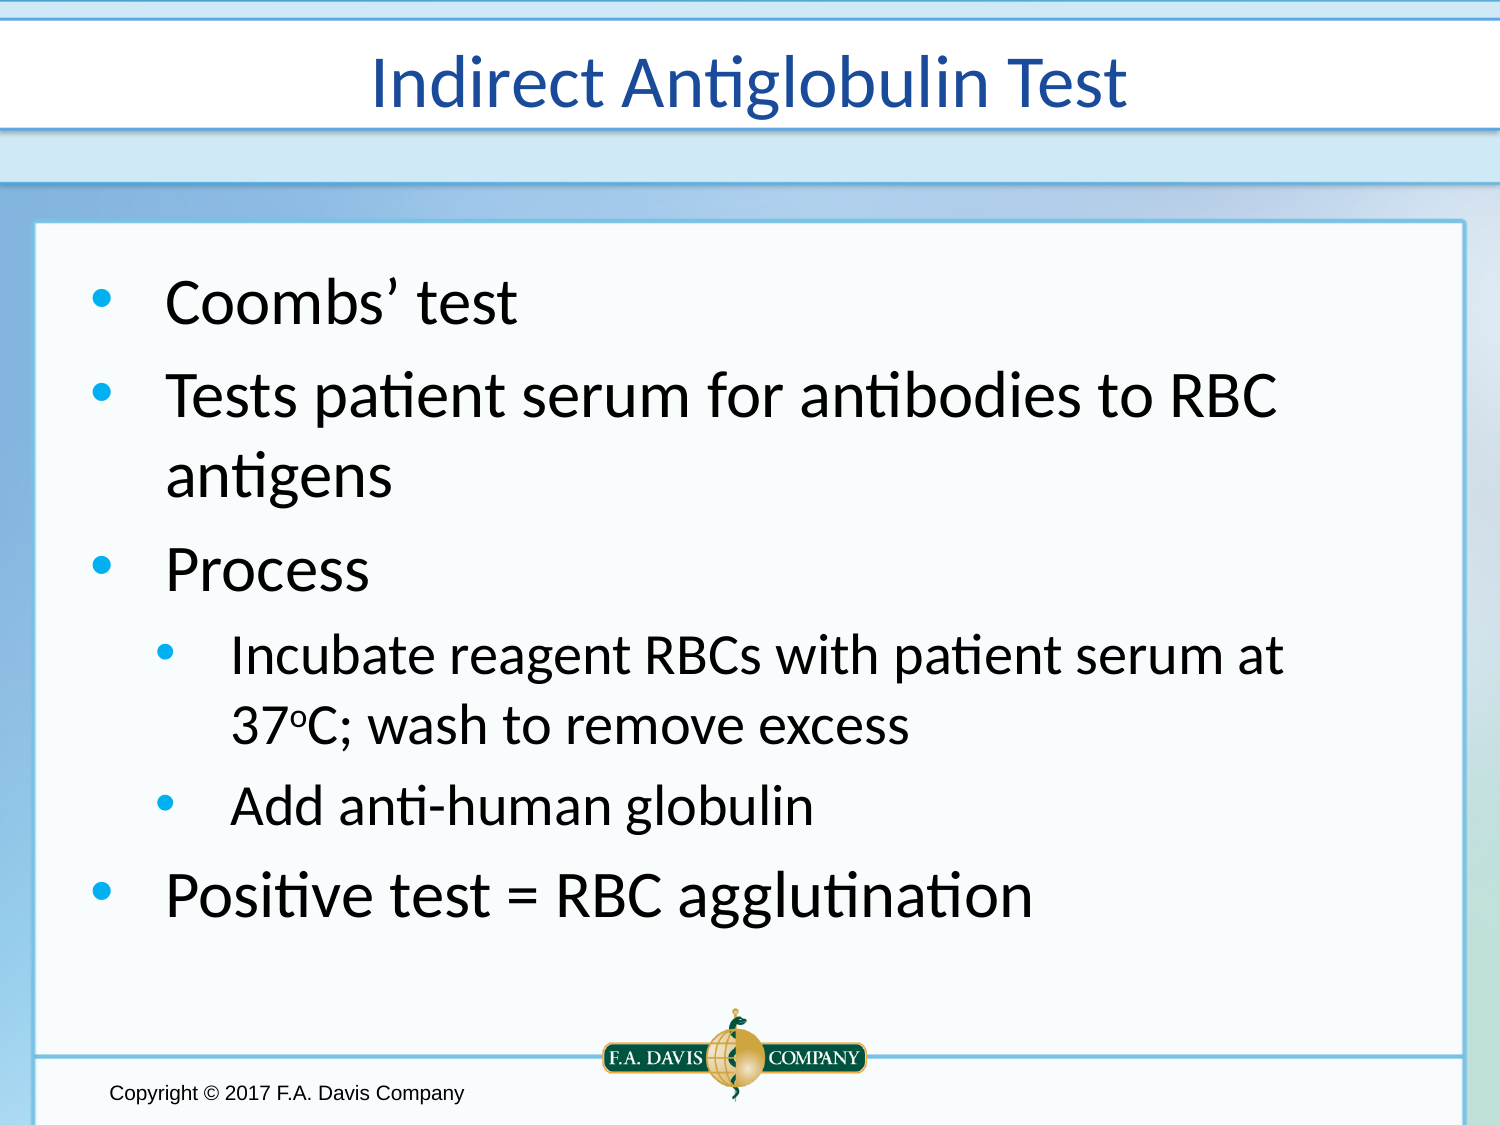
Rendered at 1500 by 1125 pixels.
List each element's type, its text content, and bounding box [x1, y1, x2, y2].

title Indirect Antiglobulin Test [0, 21, 1500, 135]
list Coombs’ test Tests patient serum for antibodies to RBC antigens Process Incubate reagent RBCs with patient serum at 37oC; wash to remove excess Add anti-human globulin Positive test = RBC agglutination [75, 249, 1425, 1005]
picture [0, 135, 1500, 1125]
picture [0, 0, 1500, 21]
